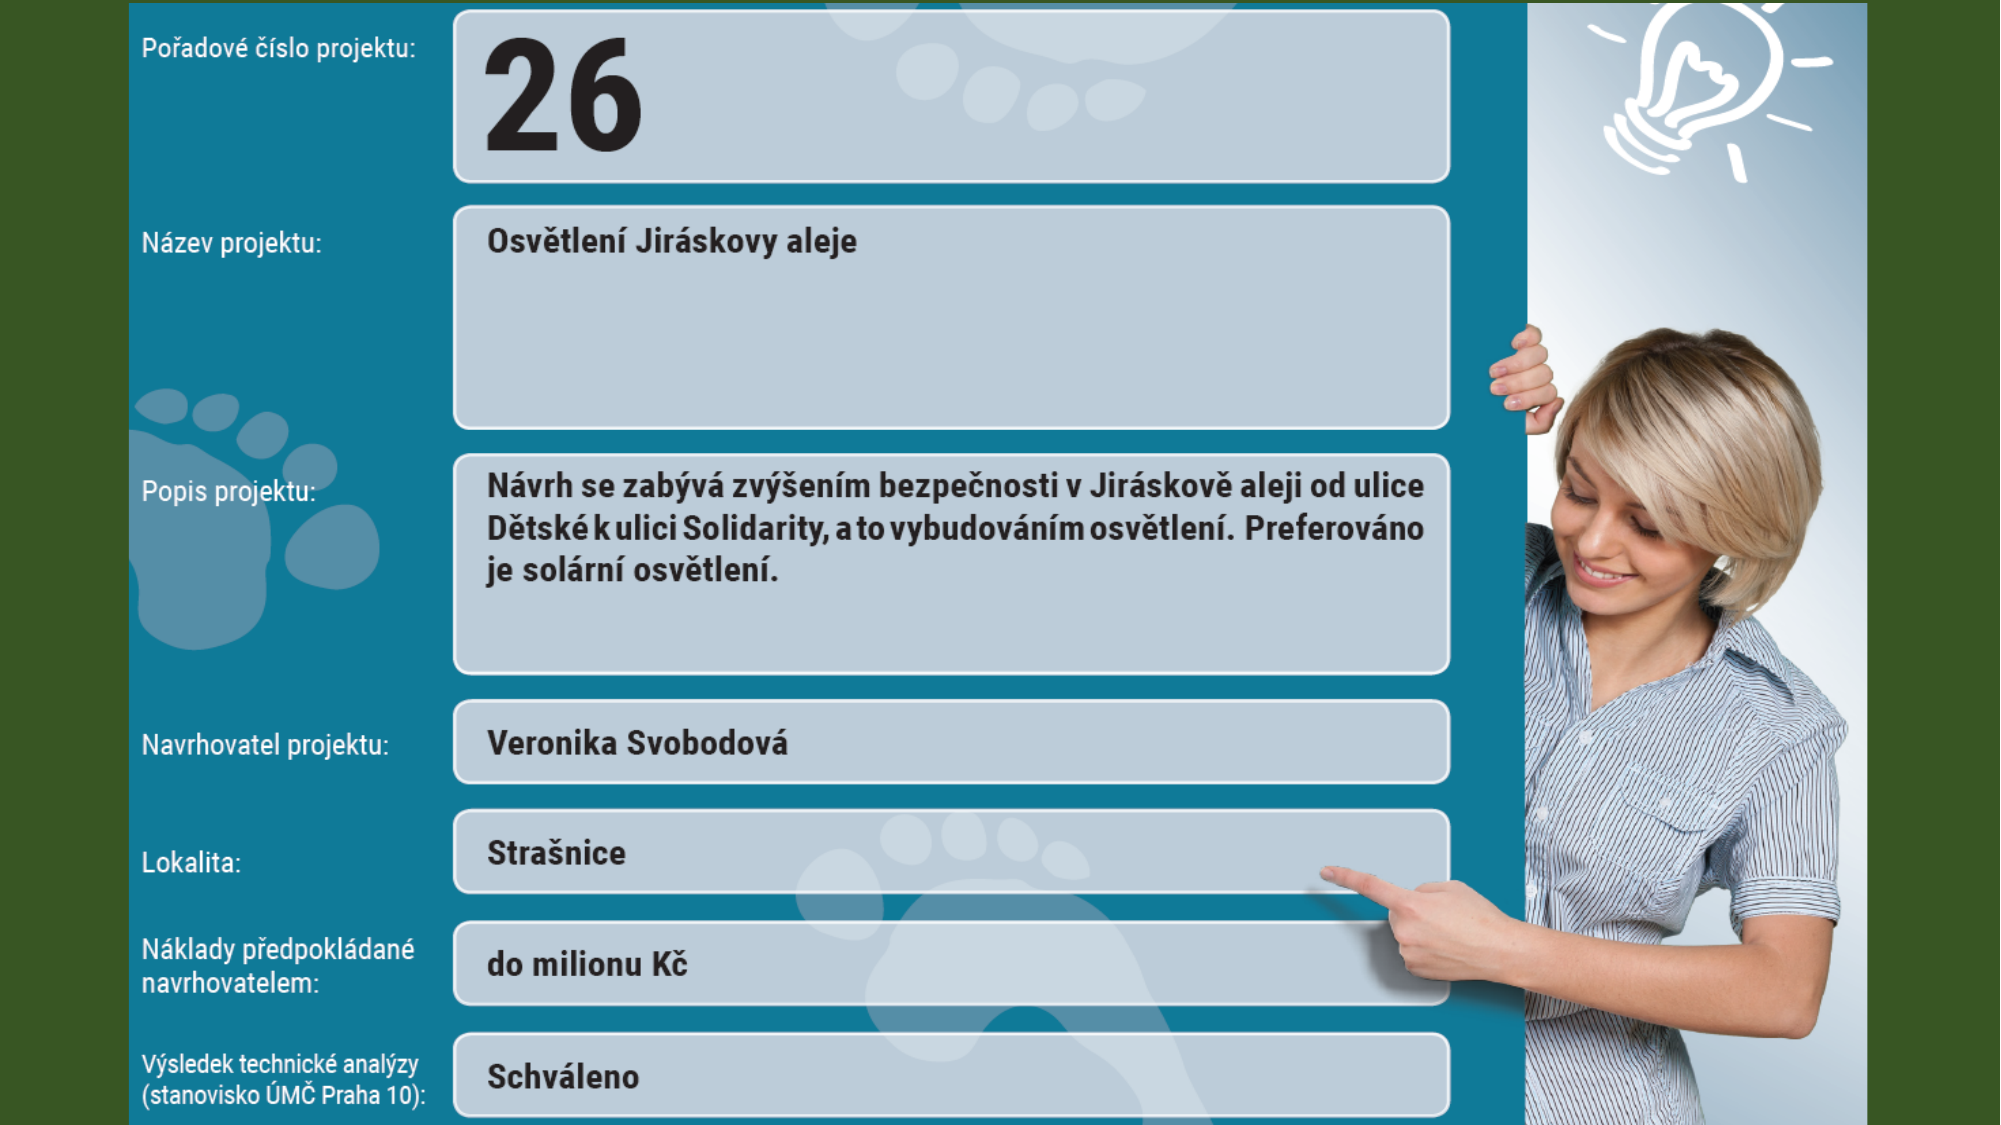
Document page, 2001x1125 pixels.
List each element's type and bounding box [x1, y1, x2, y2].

picture [128, 3, 1868, 1125]
